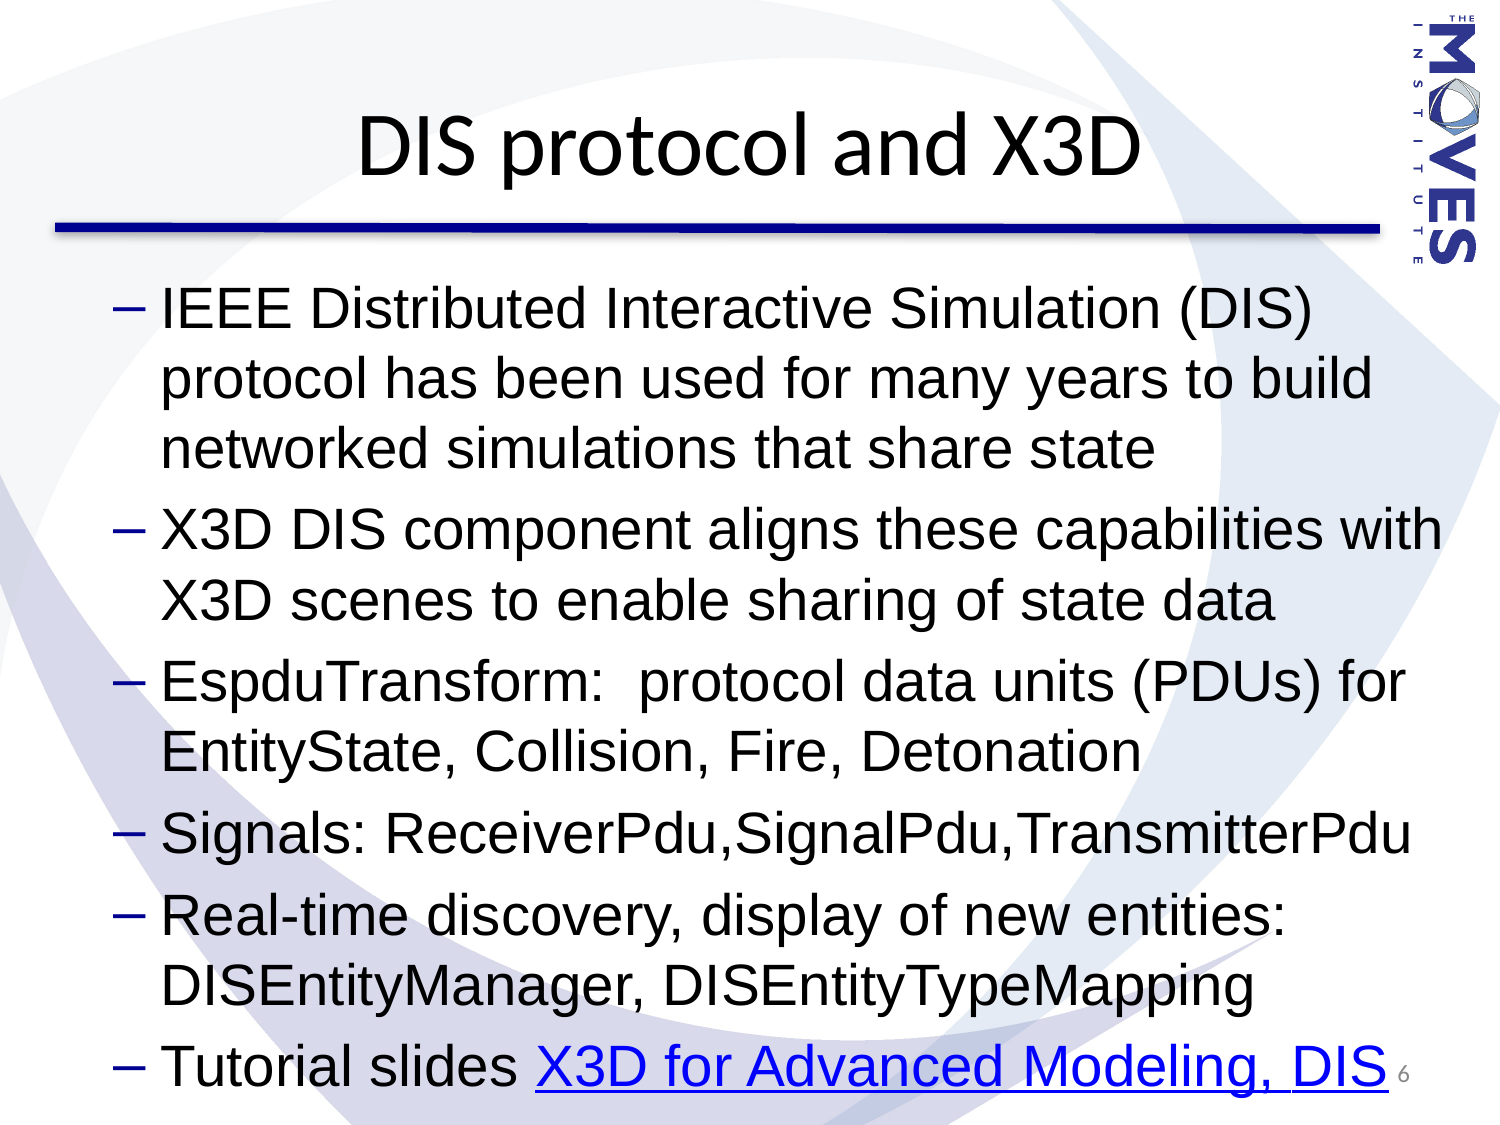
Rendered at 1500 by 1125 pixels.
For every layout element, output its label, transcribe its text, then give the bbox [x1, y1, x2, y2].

list IEEE Distributed Interactive Simulation (DIS) protocol has been used for many years to build networked simulations that share state X3D DIS component aligns these capabilities with X3D scenes to enable sharing of state data EspduTransform: protocol data units (PDUs) for EntityState, Collision, Fire, Detonation Signals: ReceiverPdu,SignalPdu,TransmitterPdu Real-time discovery, display of new entities: DISEntityManager, DISEntityTypeMapping Tutorial slides X3D for Advanced Modeling, DIS [23, 262, 1481, 1005]
slide_number 6 [1074, 1042, 1425, 1103]
title DIS protocol and X3D [75, 45, 1425, 233]
picture [0, 0, 1500, 1125]
